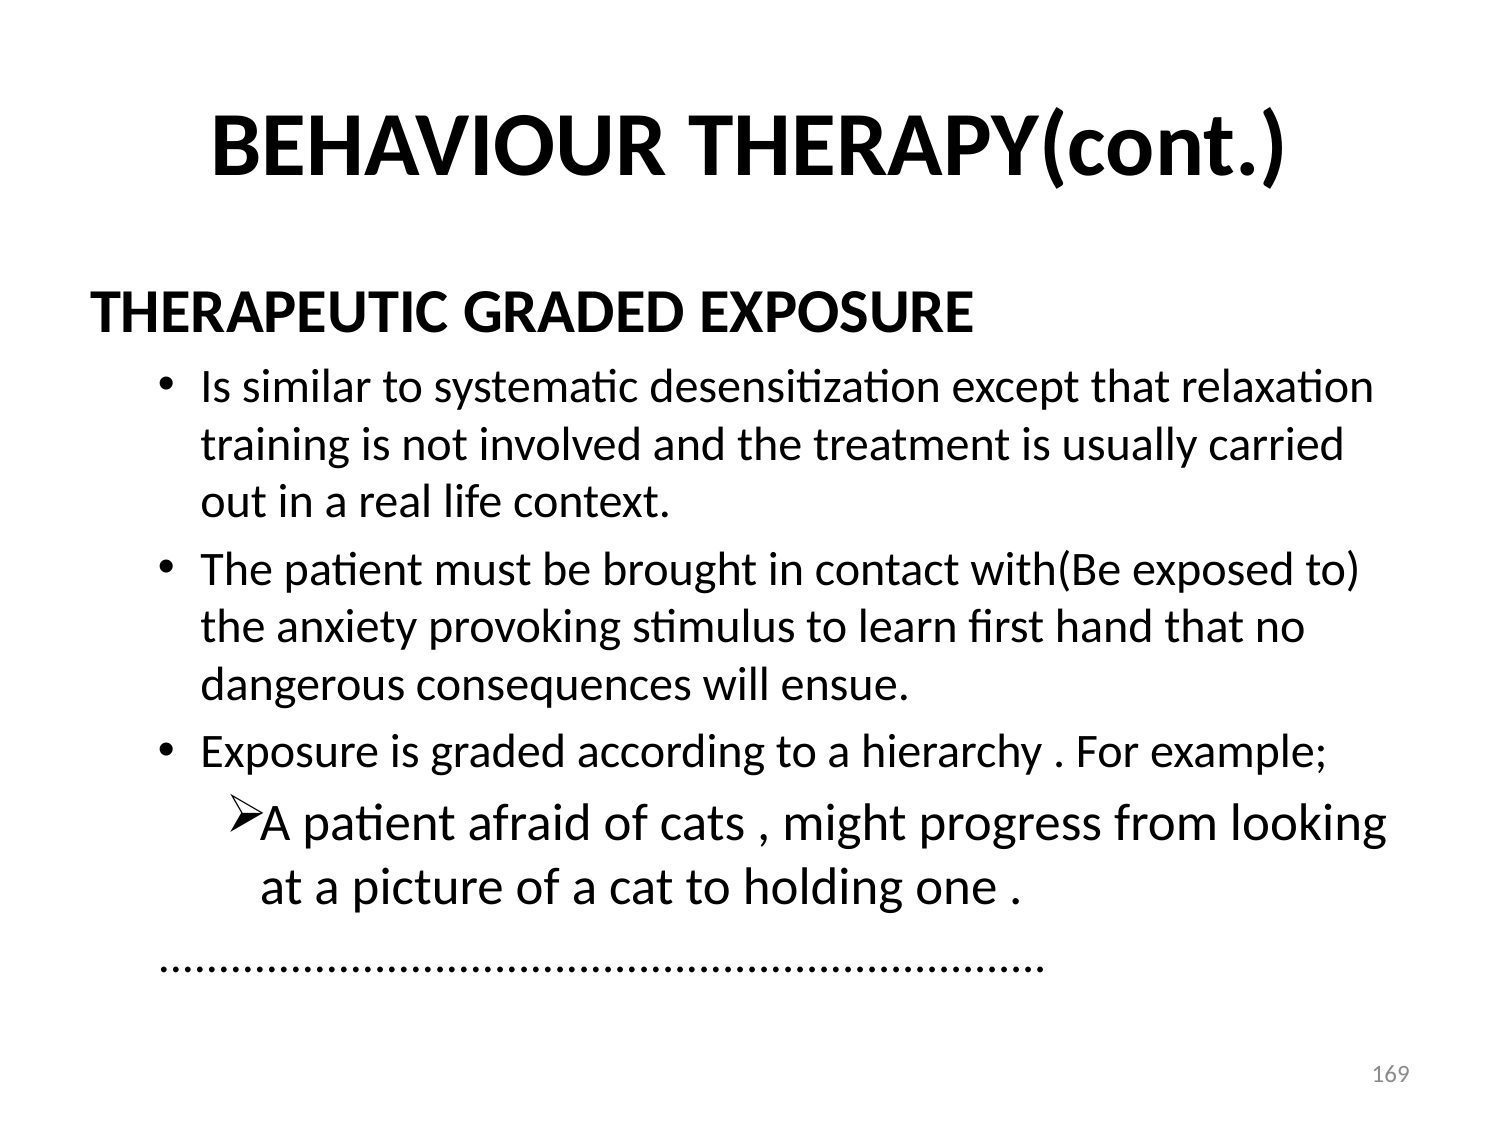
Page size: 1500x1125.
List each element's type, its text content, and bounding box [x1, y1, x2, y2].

slide_number 169 [1074, 1042, 1425, 1103]
title BEHAVIOUR THERAPY(cont.) [75, 45, 1425, 233]
list THERAPEUTIC GRADED EXPOSURE Is similar to systematic desensitization except that relaxation training is not involved and the treatment is usually carried out in a real life context. The patient must be brought in contact with(Be exposed to) the anxiety provoking stimulus to learn first hand that no dangerous consequences will ensue. Exposure is graded according to a hierarchy . For example; A patient afraid of cats , might progress from looking at a picture of a cat to holding one . .......................................................................... [75, 262, 1425, 1005]
